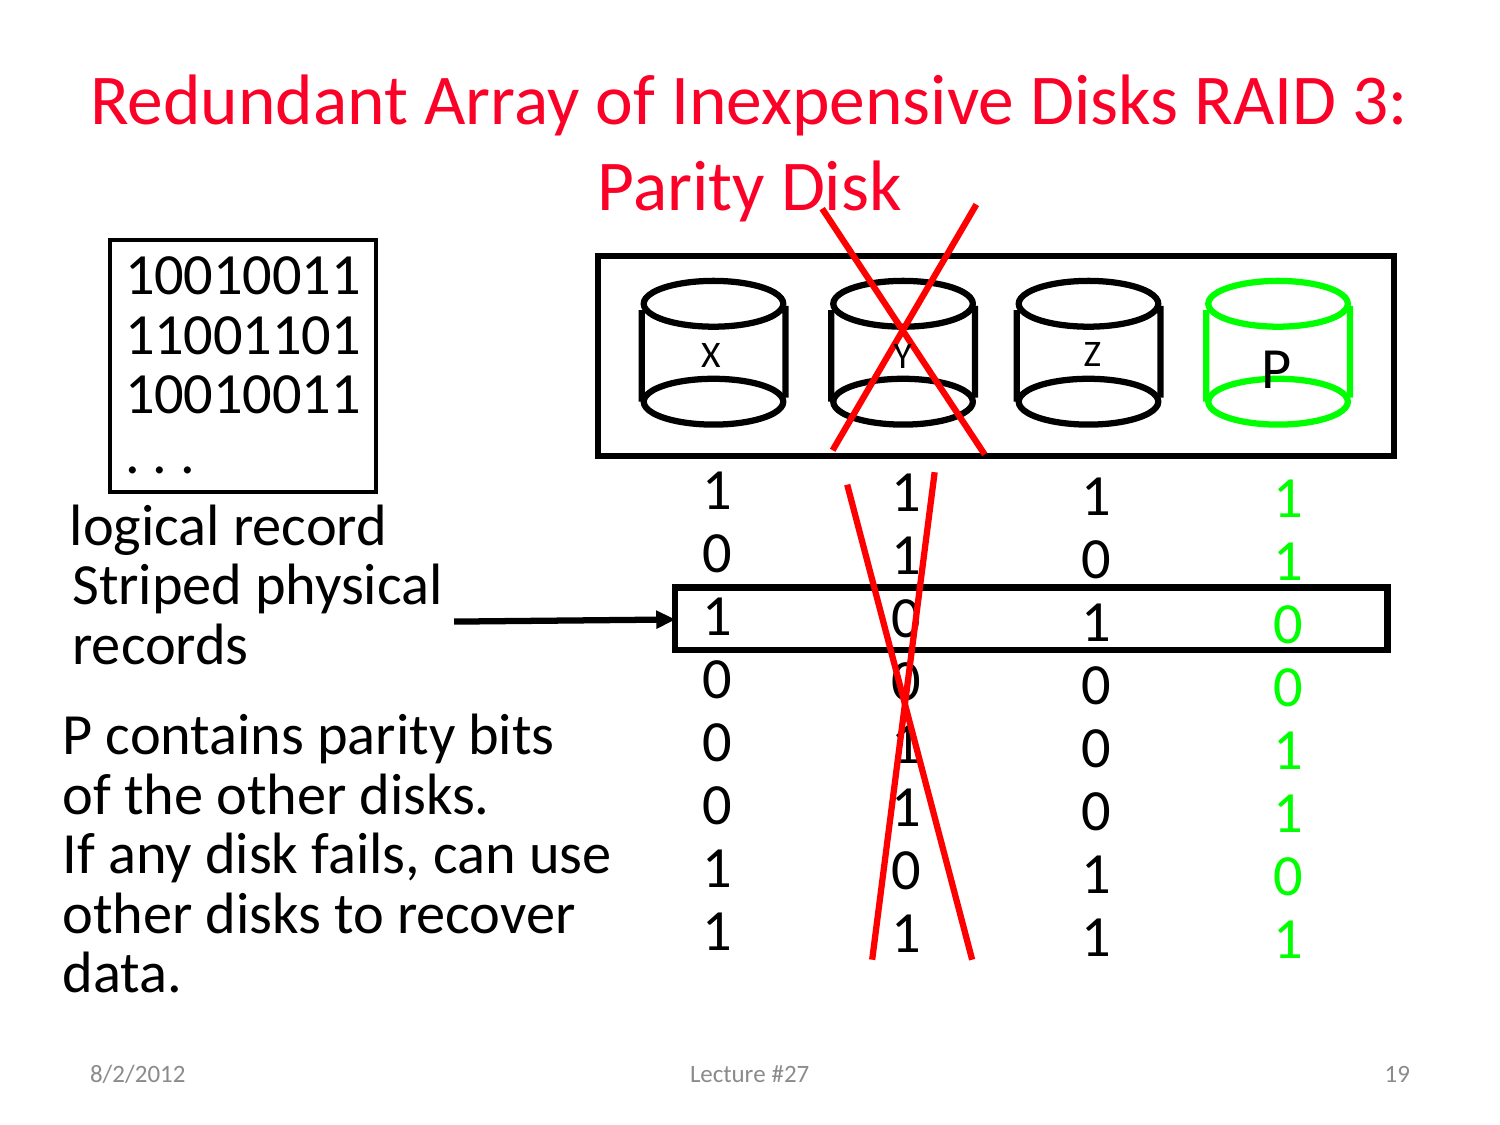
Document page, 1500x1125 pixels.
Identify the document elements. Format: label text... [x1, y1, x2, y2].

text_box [989, 549, 1388, 687]
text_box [49, 549, 816, 687]
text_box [989, 451, 1319, 548]
text_box P contains parity bits of the other disks. If any disk fails, can use other disks to recover data. [47, 699, 640, 1072]
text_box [821, 204, 985, 960]
title Redundant Array of Inexpensive Disks RAID 3: Parity Disk [75, 45, 1425, 233]
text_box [989, 255, 1394, 457]
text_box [686, 451, 816, 548]
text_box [49, 237, 408, 549]
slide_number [75, 1072, 425, 1103]
slide_number 19 [1074, 1042, 1425, 1103]
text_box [597, 255, 816, 457]
footer Lecture #27 [512, 1042, 988, 1103]
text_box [686, 695, 1319, 986]
